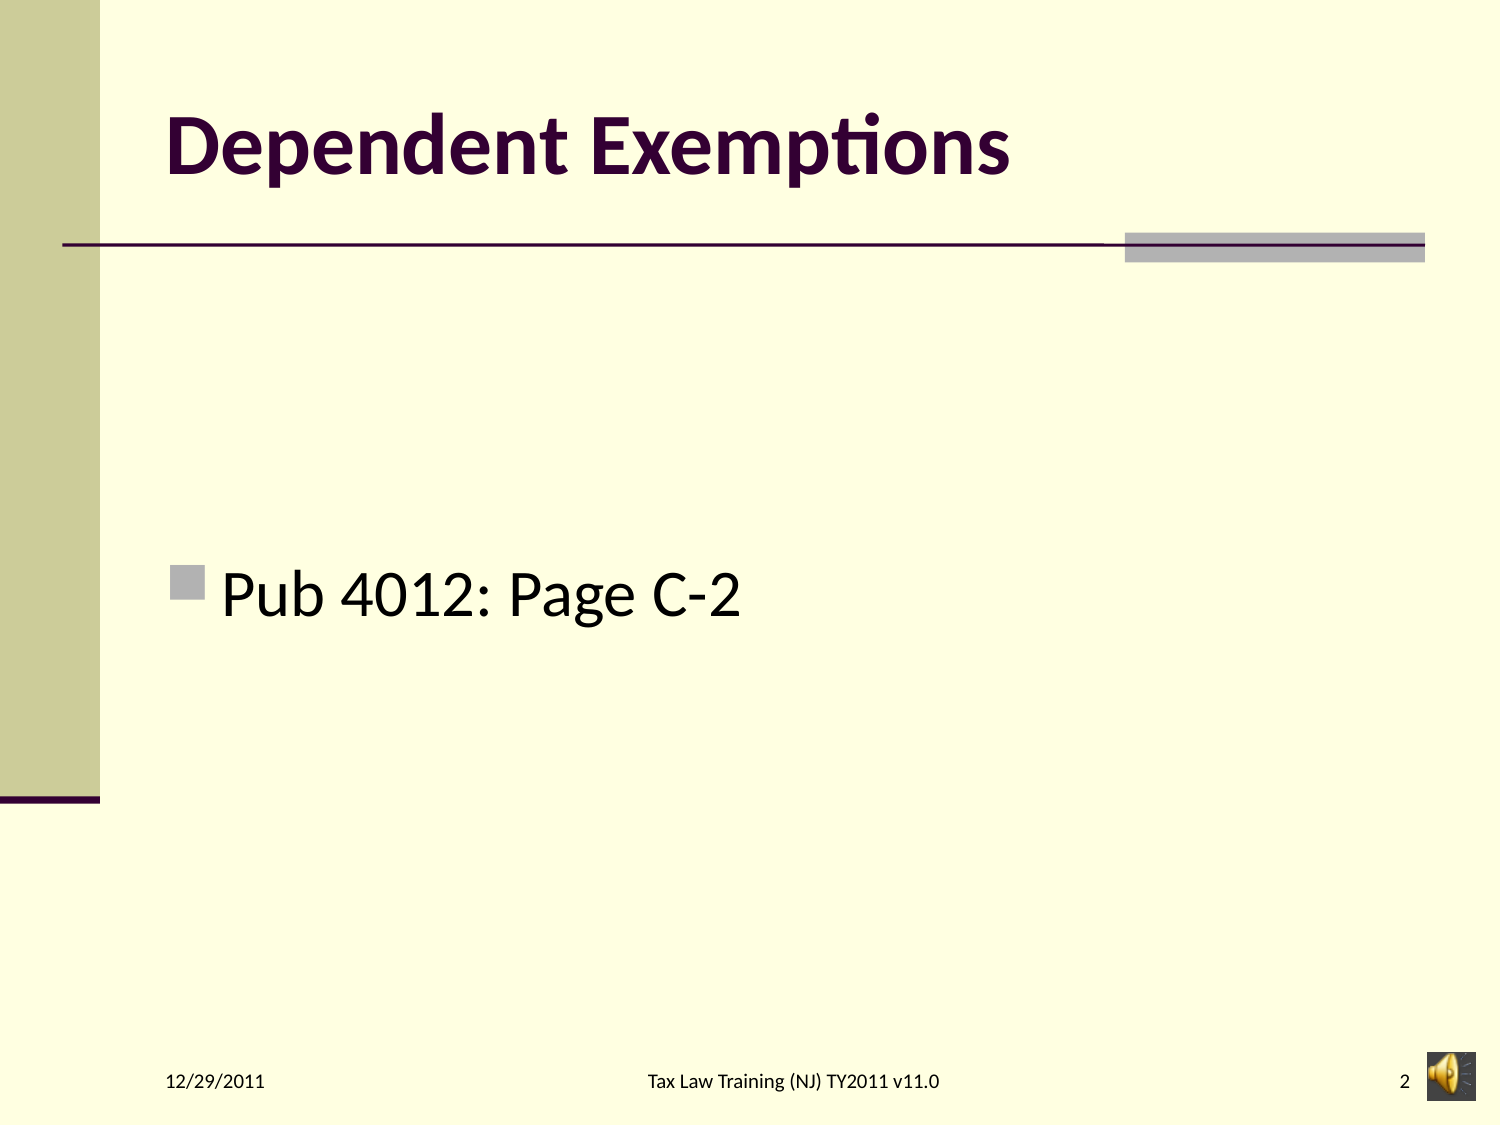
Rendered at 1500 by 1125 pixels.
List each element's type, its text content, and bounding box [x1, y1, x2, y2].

list Pub 4012: Page C-2 [150, 262, 1425, 1038]
picture [1426, 1051, 1477, 1102]
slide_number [149, 1050, 476, 1101]
title Dependent Exemptions [150, 45, 1425, 234]
slide_number 2 [1112, 1049, 1426, 1101]
footer Tax Law Training (NJ) TY2011 v11.0 [549, 1049, 1038, 1101]
